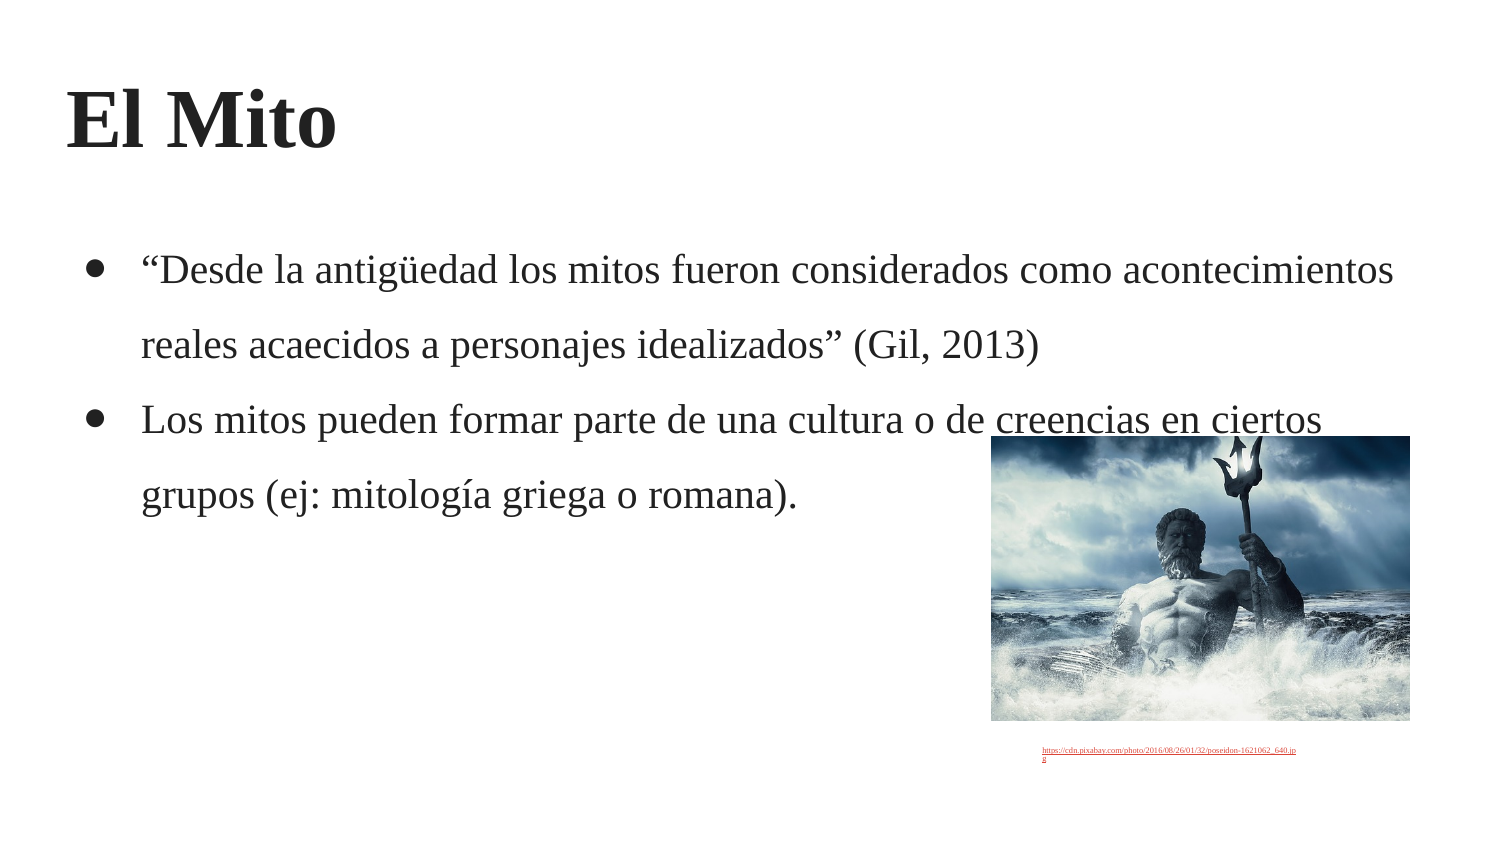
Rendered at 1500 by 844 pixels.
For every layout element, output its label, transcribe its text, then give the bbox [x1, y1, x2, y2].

list “Desde la antigüedad los mitos fueron considerados como acontecimientos reales acaecidos a personajes idealizados” (Gil, 2013) Los mitos pueden formar parte de una cultura o de creencias en ciertos grupos (ej: mitología griega o romana). [51, 201, 1449, 750]
title El Mito [51, 48, 1449, 180]
picture [991, 436, 1410, 721]
text_box https://cdn.pixabay.com/photo/2016/08/26/01/32/poseidon-1621062_640.jpg [1027, 730, 1312, 805]
